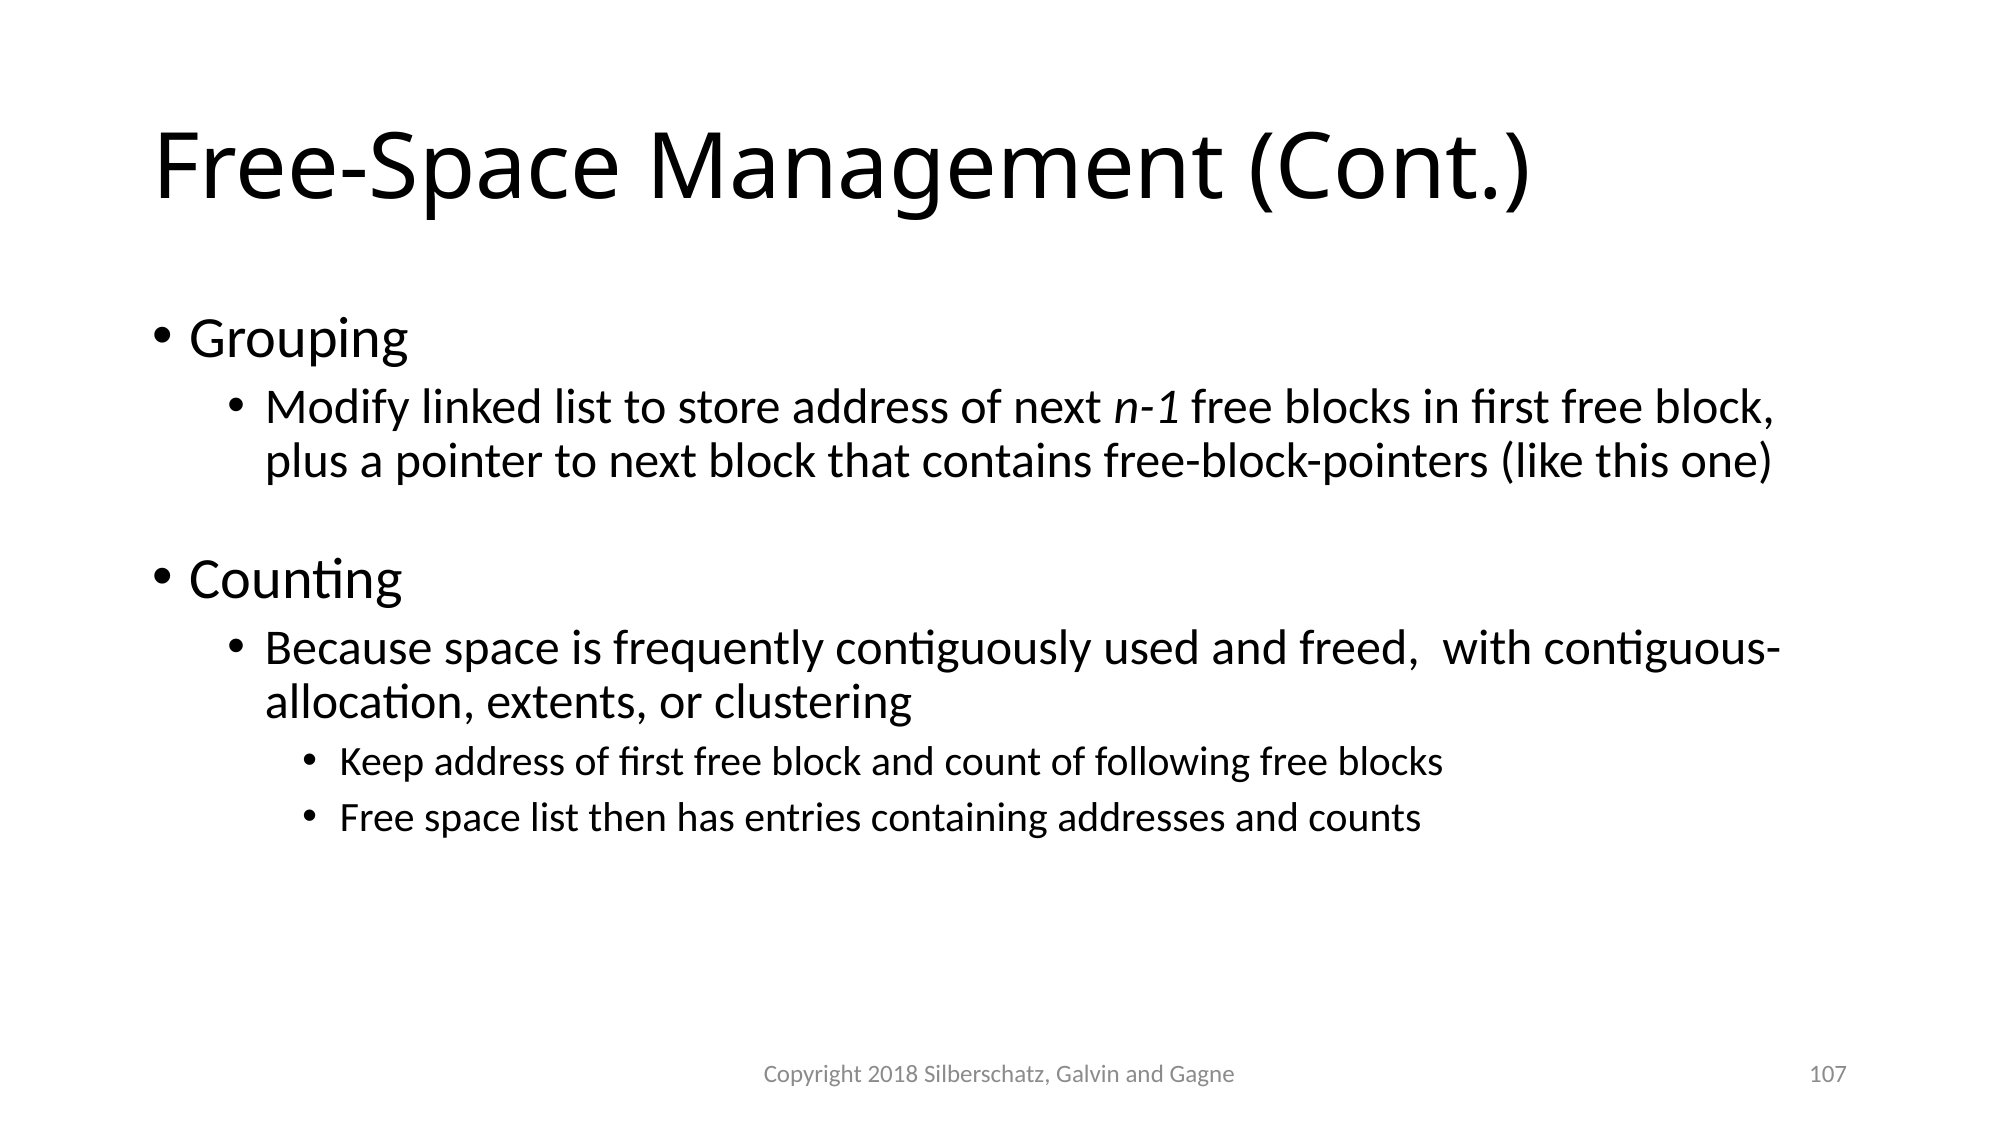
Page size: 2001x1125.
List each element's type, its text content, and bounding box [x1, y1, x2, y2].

footer Copyright 2018 Silberschatz, Galvin and Gagne [662, 1042, 1338, 1103]
slide_number 107 [1412, 1042, 1863, 1103]
title Free-Space Management (Cont.) [137, 59, 1863, 278]
list Grouping Modify linked list to store address of next n-1 free blocks in first free block, plus a pointer to next block that contains free-block-pointers (like this one) Counting Because space is frequently contiguously used and freed, with contiguous-allocation, extents, or clustering Keep address of first free block and count of following free blocks Free space list then has entries containing addresses and counts [137, 299, 1863, 1014]
